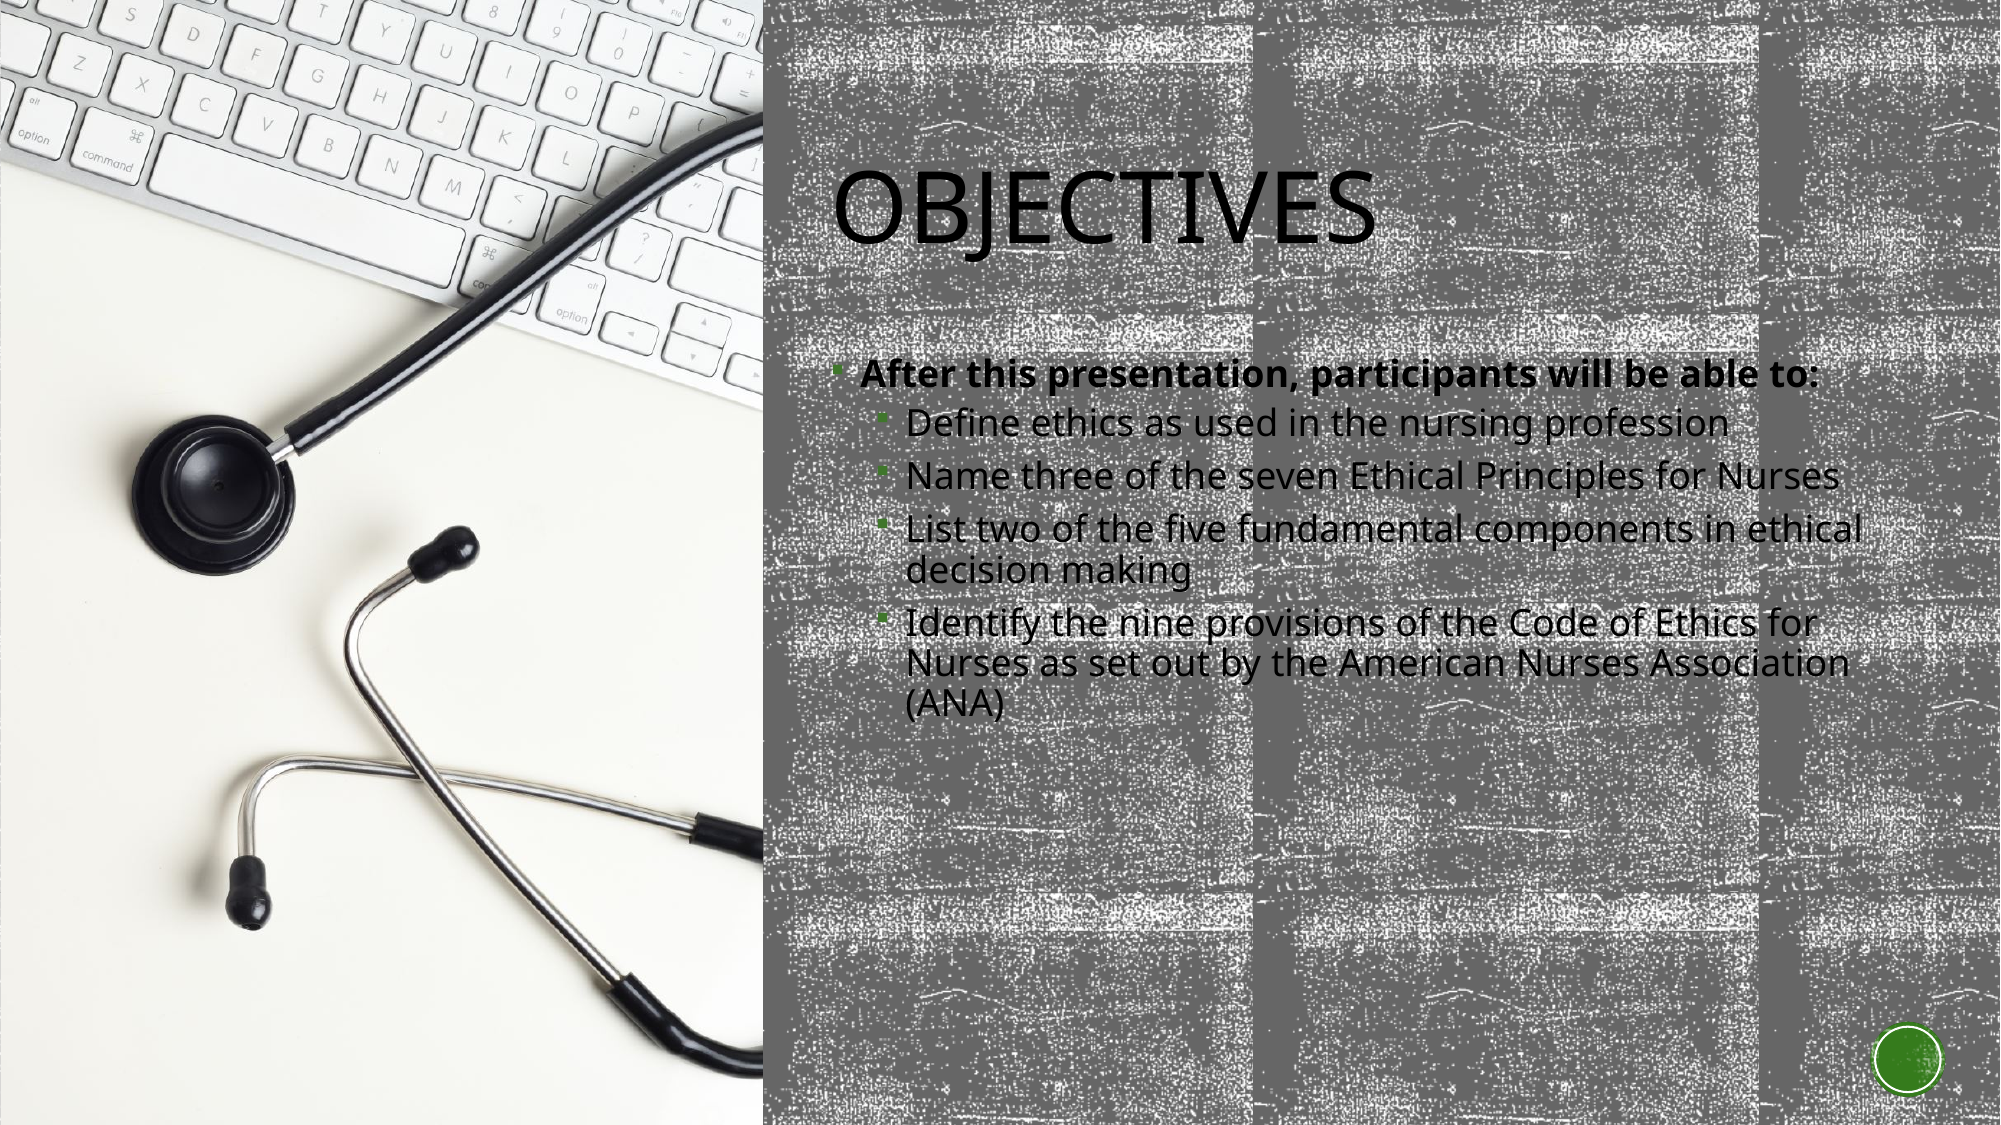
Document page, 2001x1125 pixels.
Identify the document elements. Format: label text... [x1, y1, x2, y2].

picture [0, 0, 763, 1125]
list After this presentation, participants will be able to: Define ethics as used in the nursing profession Name three of the seven Ethical Principles for Nurses List two of the five fundamental components in ethical decision making Identify the nine provisions of the Code of Ethics for Nurses as set out by the American Nurses Association (ANA) [815, 348, 1920, 1013]
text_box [1872, 1024, 1943, 1096]
text_box [764, 0, 2000, 1125]
title Objectives [815, 79, 1920, 344]
